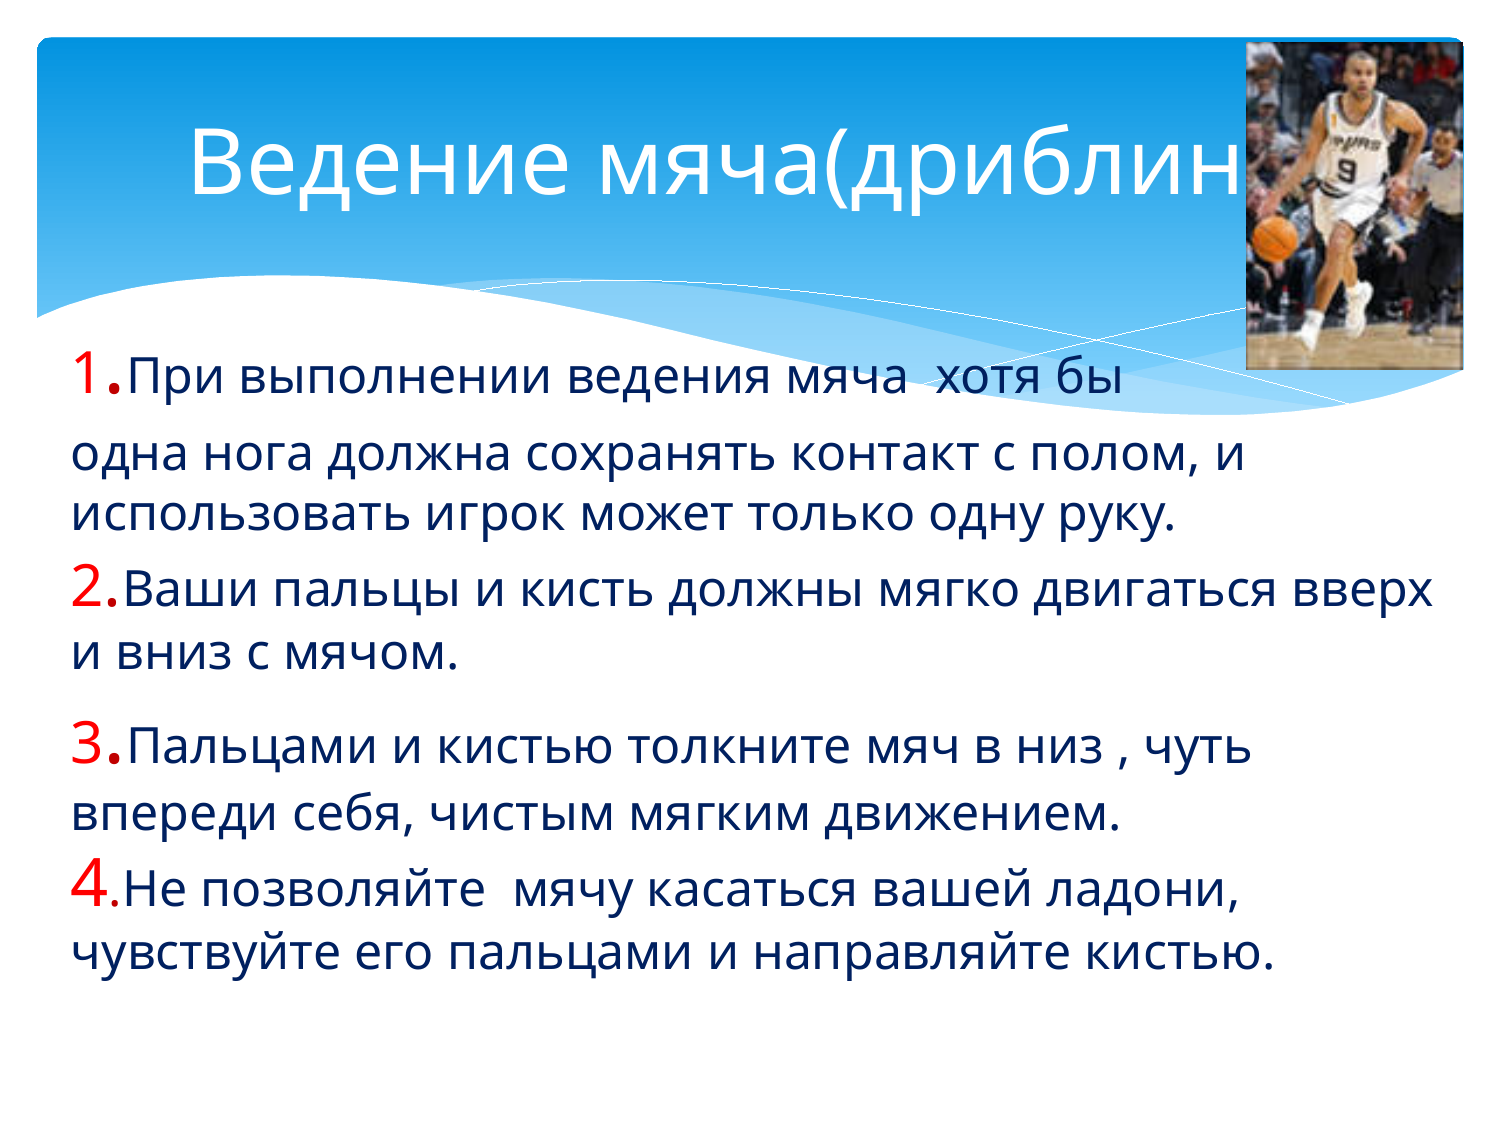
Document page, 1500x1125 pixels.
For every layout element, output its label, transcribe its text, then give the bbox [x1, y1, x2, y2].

title Ведение мяча(дриблинг) [75, 55, 1240, 261]
list 1.При выполнении ведения мяча хотя бы одна нога должна сохранять контакт с полом, и использовать игрок может только одну руку. 2.Ваши пальцы и кисть должны мягко двигаться вверх и вниз с мячом. 3.Пальцами и кистью толкните мяч в низ , чуть впереди себя, чистым мягким движением. 4.Не позволяйте мячу касаться вашей ладони, чувствуйте его пальцами и направляйте кистью. [55, 302, 1462, 1082]
picture [1245, 42, 1463, 371]
